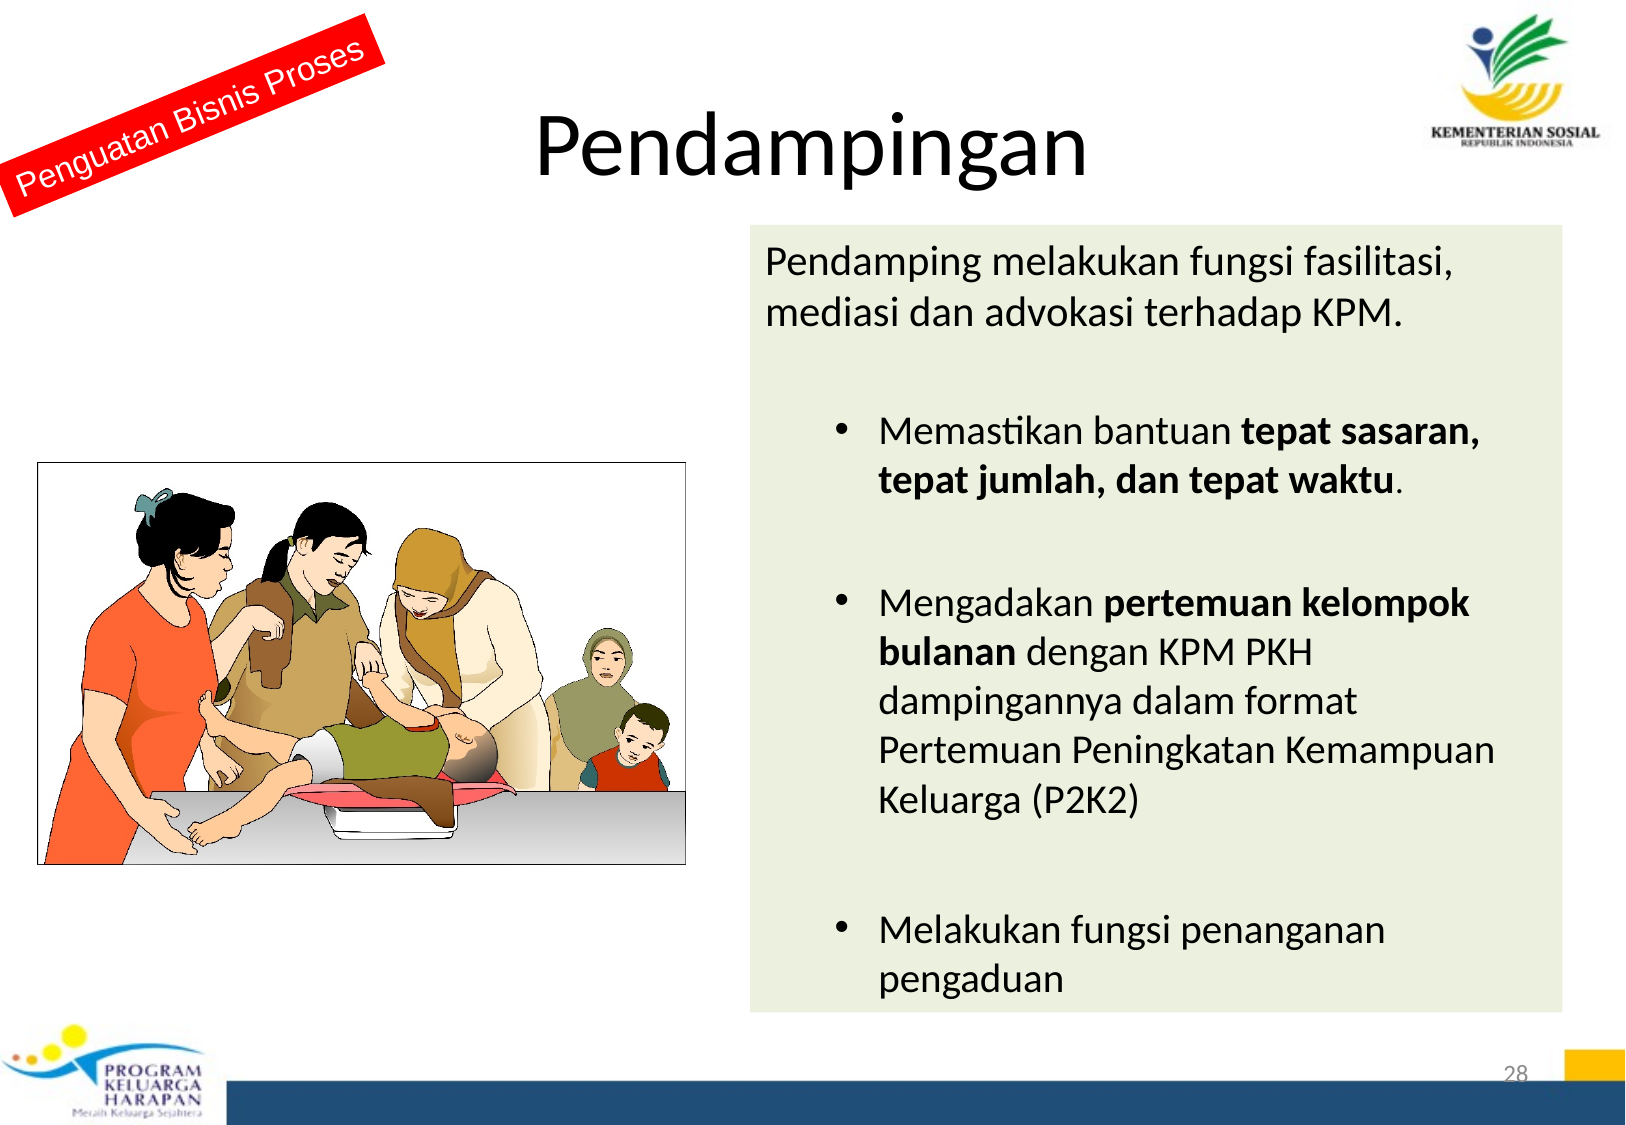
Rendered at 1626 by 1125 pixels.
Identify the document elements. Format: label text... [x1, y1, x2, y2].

footer [555, 1042, 1070, 1103]
title Pendampingan [81, 45, 1544, 233]
list Pendamping melakukan fungsi fasilitasi, mediasi dan advokasi terhadap KPM. Memastikan bantuan tepat sasaran, tepat jumlah, dan tepat waktu. Mengadakan pertemuan kelompok bulanan dengan KPM PKH dampingannya dalam format Pertemuan Peningkatan Kemampuan Keluarga (P2K2) Melakukan fungsi penanganan pengaduan [750, 224, 1563, 1013]
text_box Penguatan Bisnis Proses [0, 13, 386, 218]
slide_number 28 [1164, 1042, 1544, 1103]
picture [0, 0, 1626, 1125]
